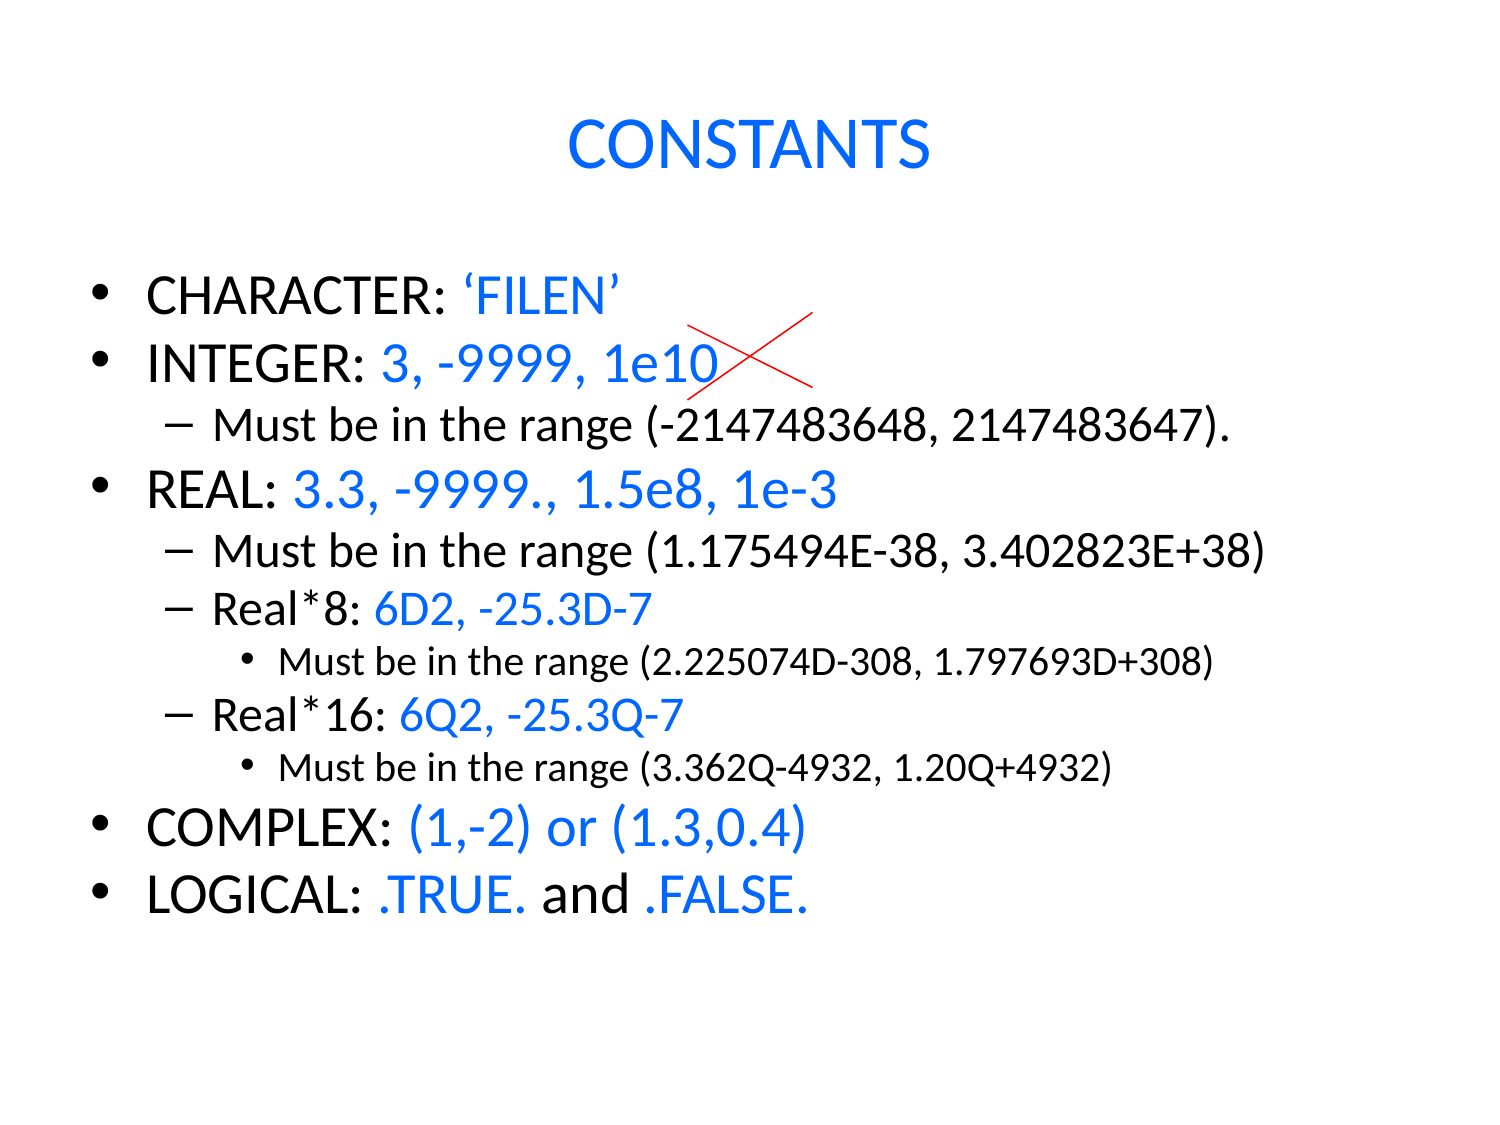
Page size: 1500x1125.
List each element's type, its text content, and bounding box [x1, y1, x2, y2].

list CHARACTER: ‘FILEN’ INTEGER: 3, -9999, 1e10 Must be in the range (-2147483648, 2147483647). REAL: 3.3, -9999., 1.5e8, 1e-3 Must be in the range (1.175494E-38, 3.402823E+38) Real*8: 6D2, -25.3D-7 Must be in the range (2.225074D-308, 1.797693D+308) Real*16: 6Q2, -25.3Q-7 Must be in the range (3.362Q-4932, 1.20Q+4932) COMPLEX: (1,-2) or (1.3,0.4) LOGICAL: .TRUE. and .FALSE. [75, 262, 1425, 1005]
title CONSTANTS [75, 45, 1425, 233]
